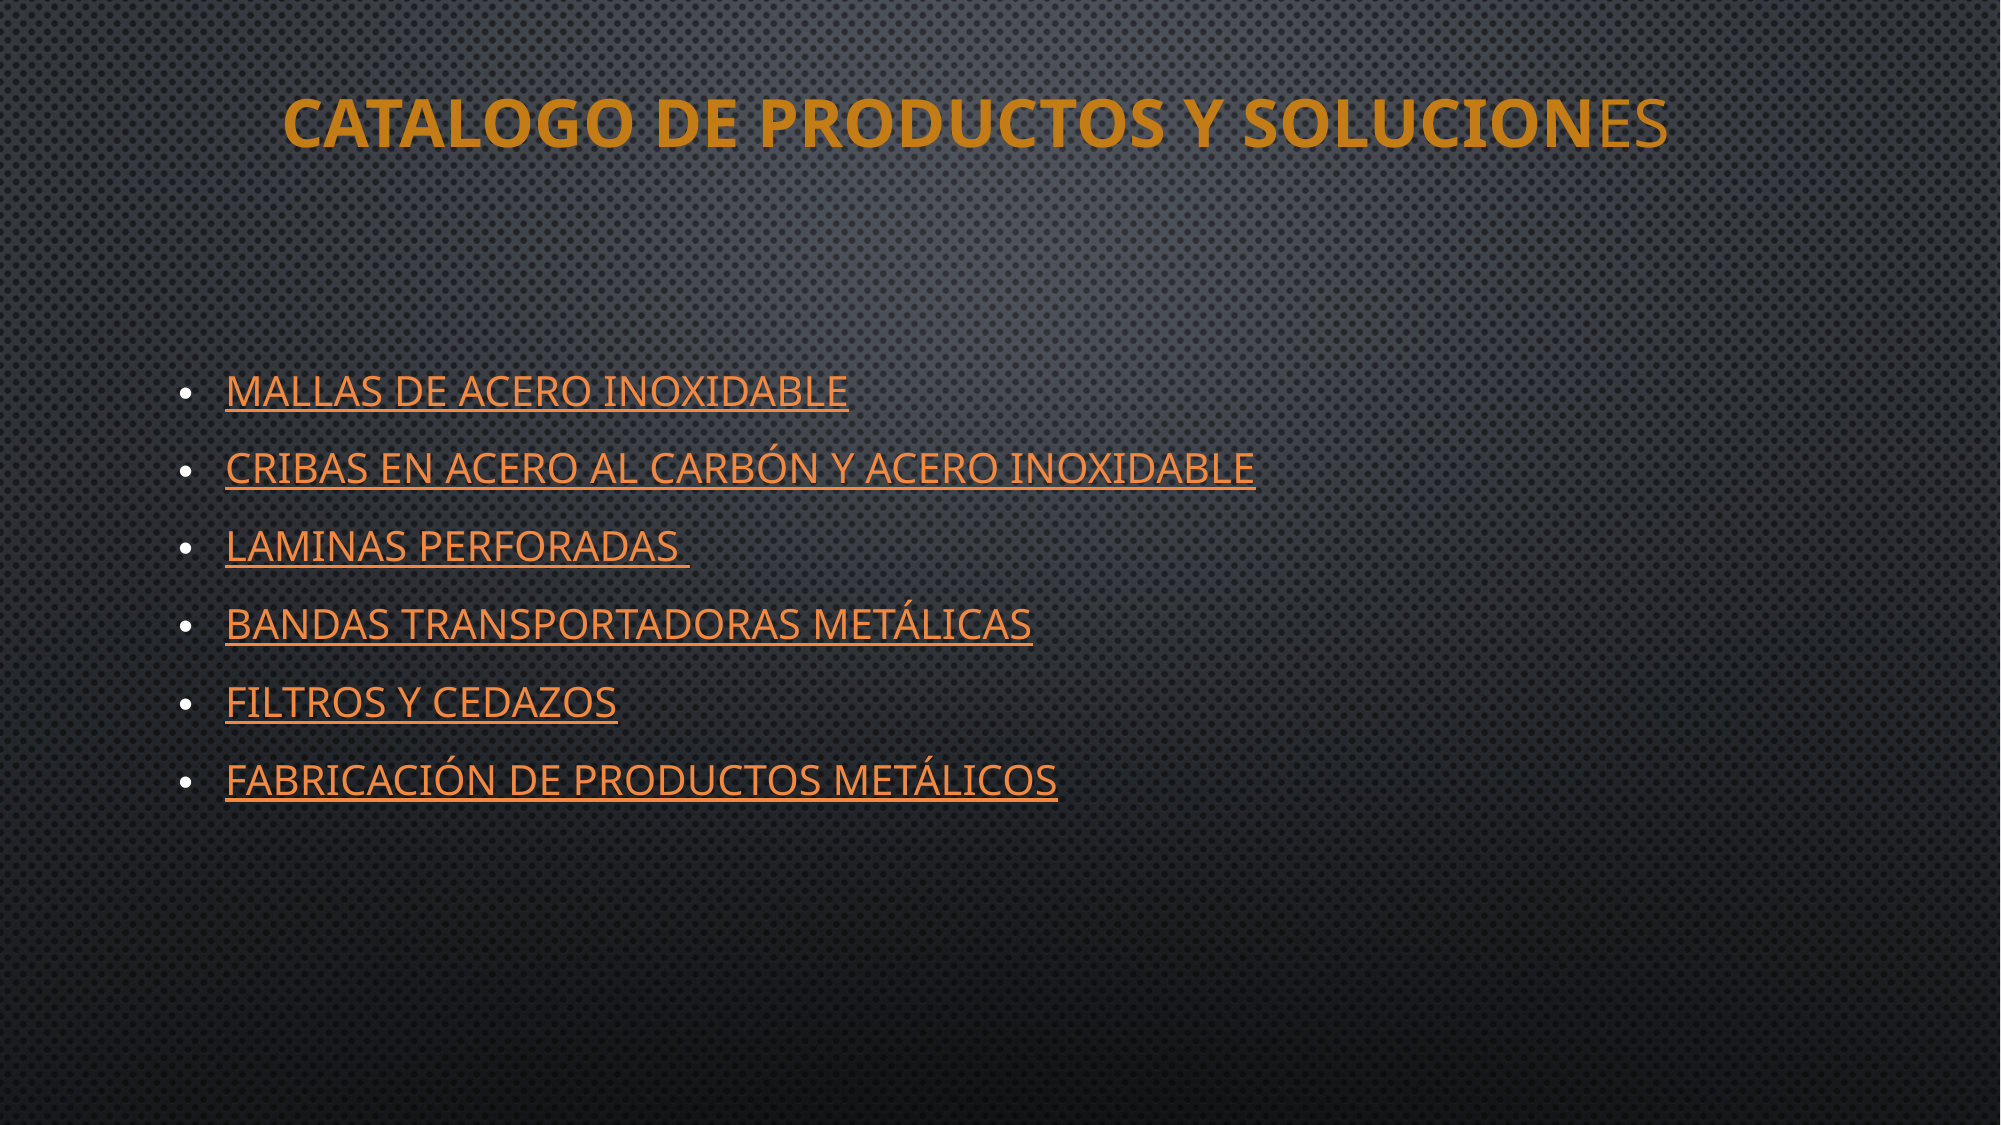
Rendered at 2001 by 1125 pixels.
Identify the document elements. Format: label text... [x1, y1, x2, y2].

title Catalogo de productos y soluciones [163, 58, 1789, 183]
list Mallas de Acero Inoxidable Cribas en acero al carbón y acero Inoxidable Laminas perforadas Bandas Transportadoras Metálicas Filtros y cedazos Fabricación De Productos Metálicos [163, 209, 1789, 966]
